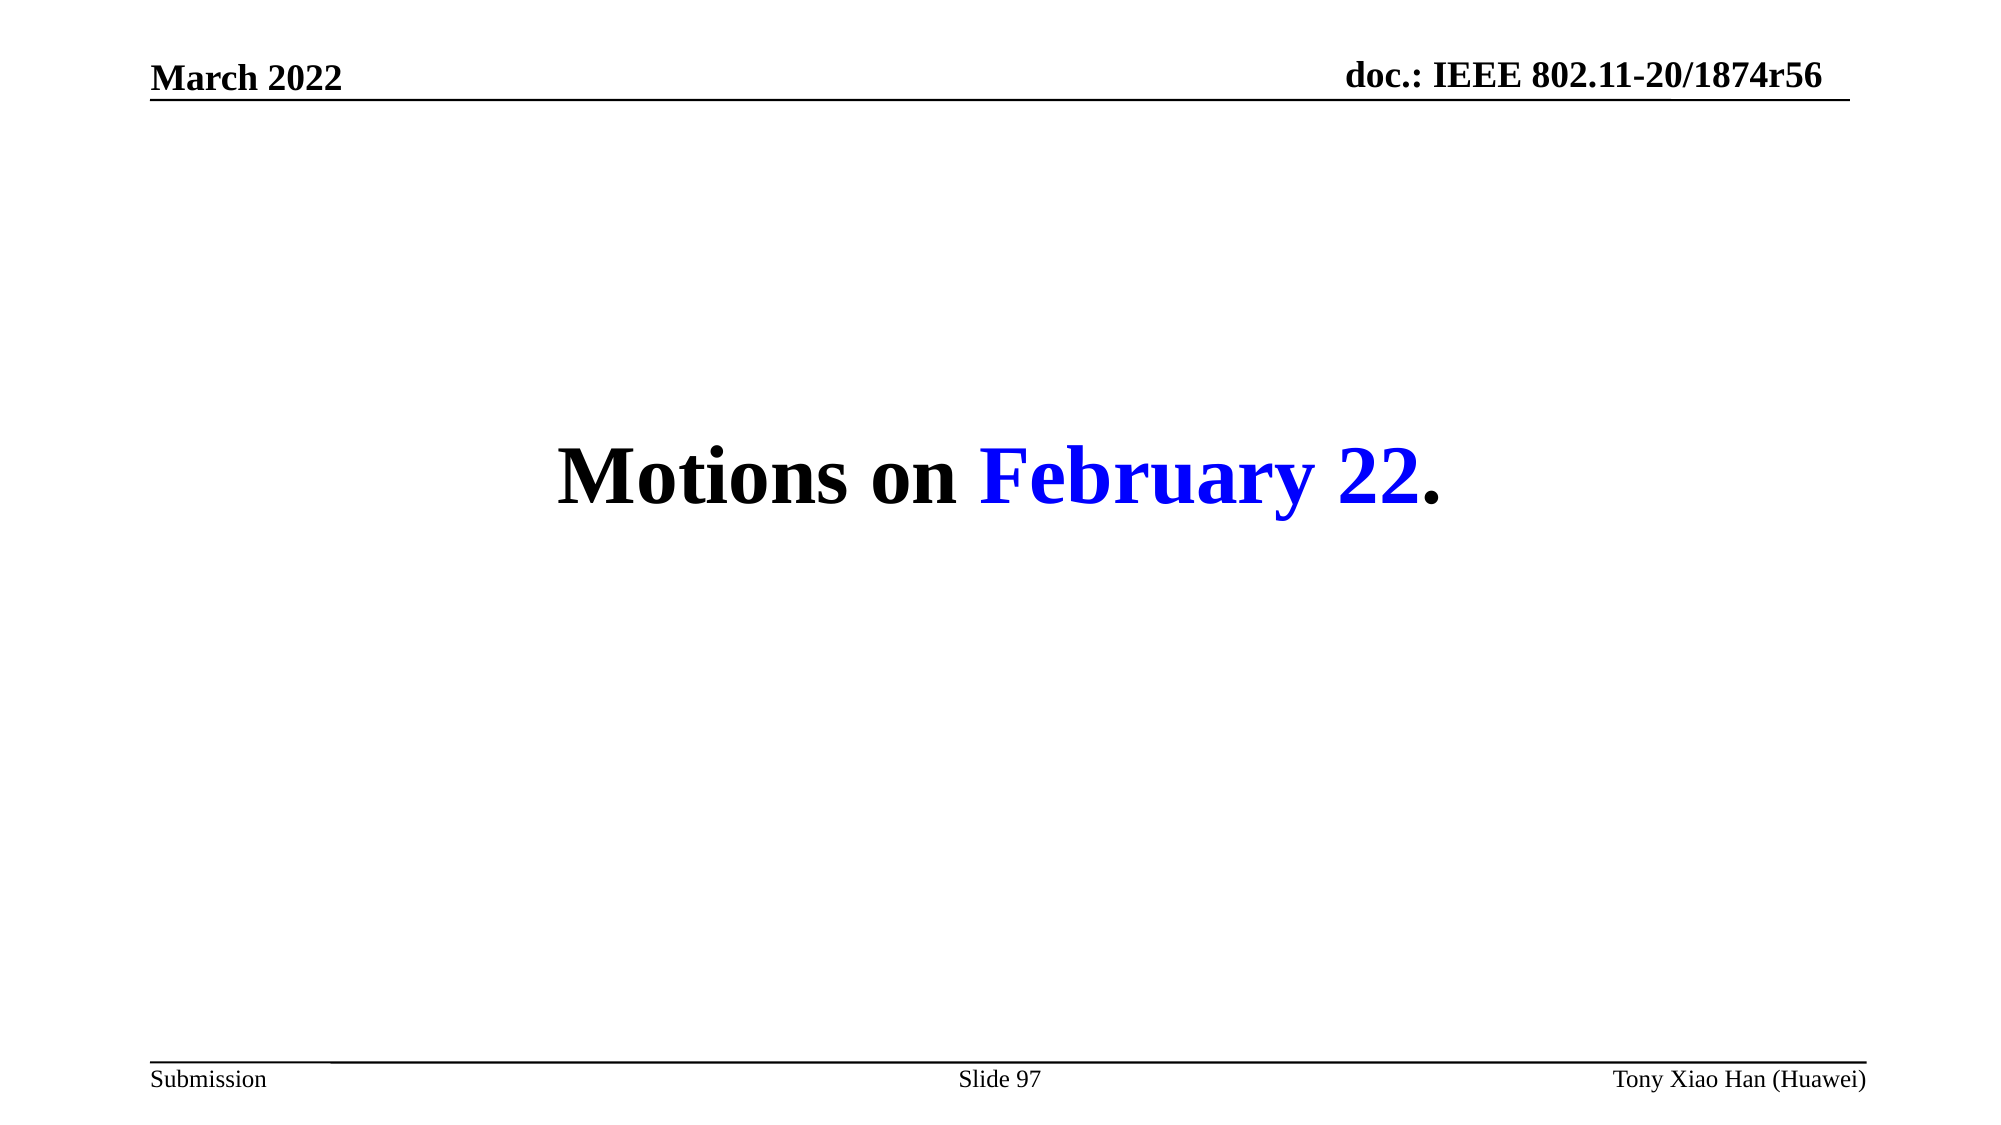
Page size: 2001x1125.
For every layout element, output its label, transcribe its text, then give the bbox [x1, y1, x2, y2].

text_box Motions on February 22. [331, 412, 1669, 950]
